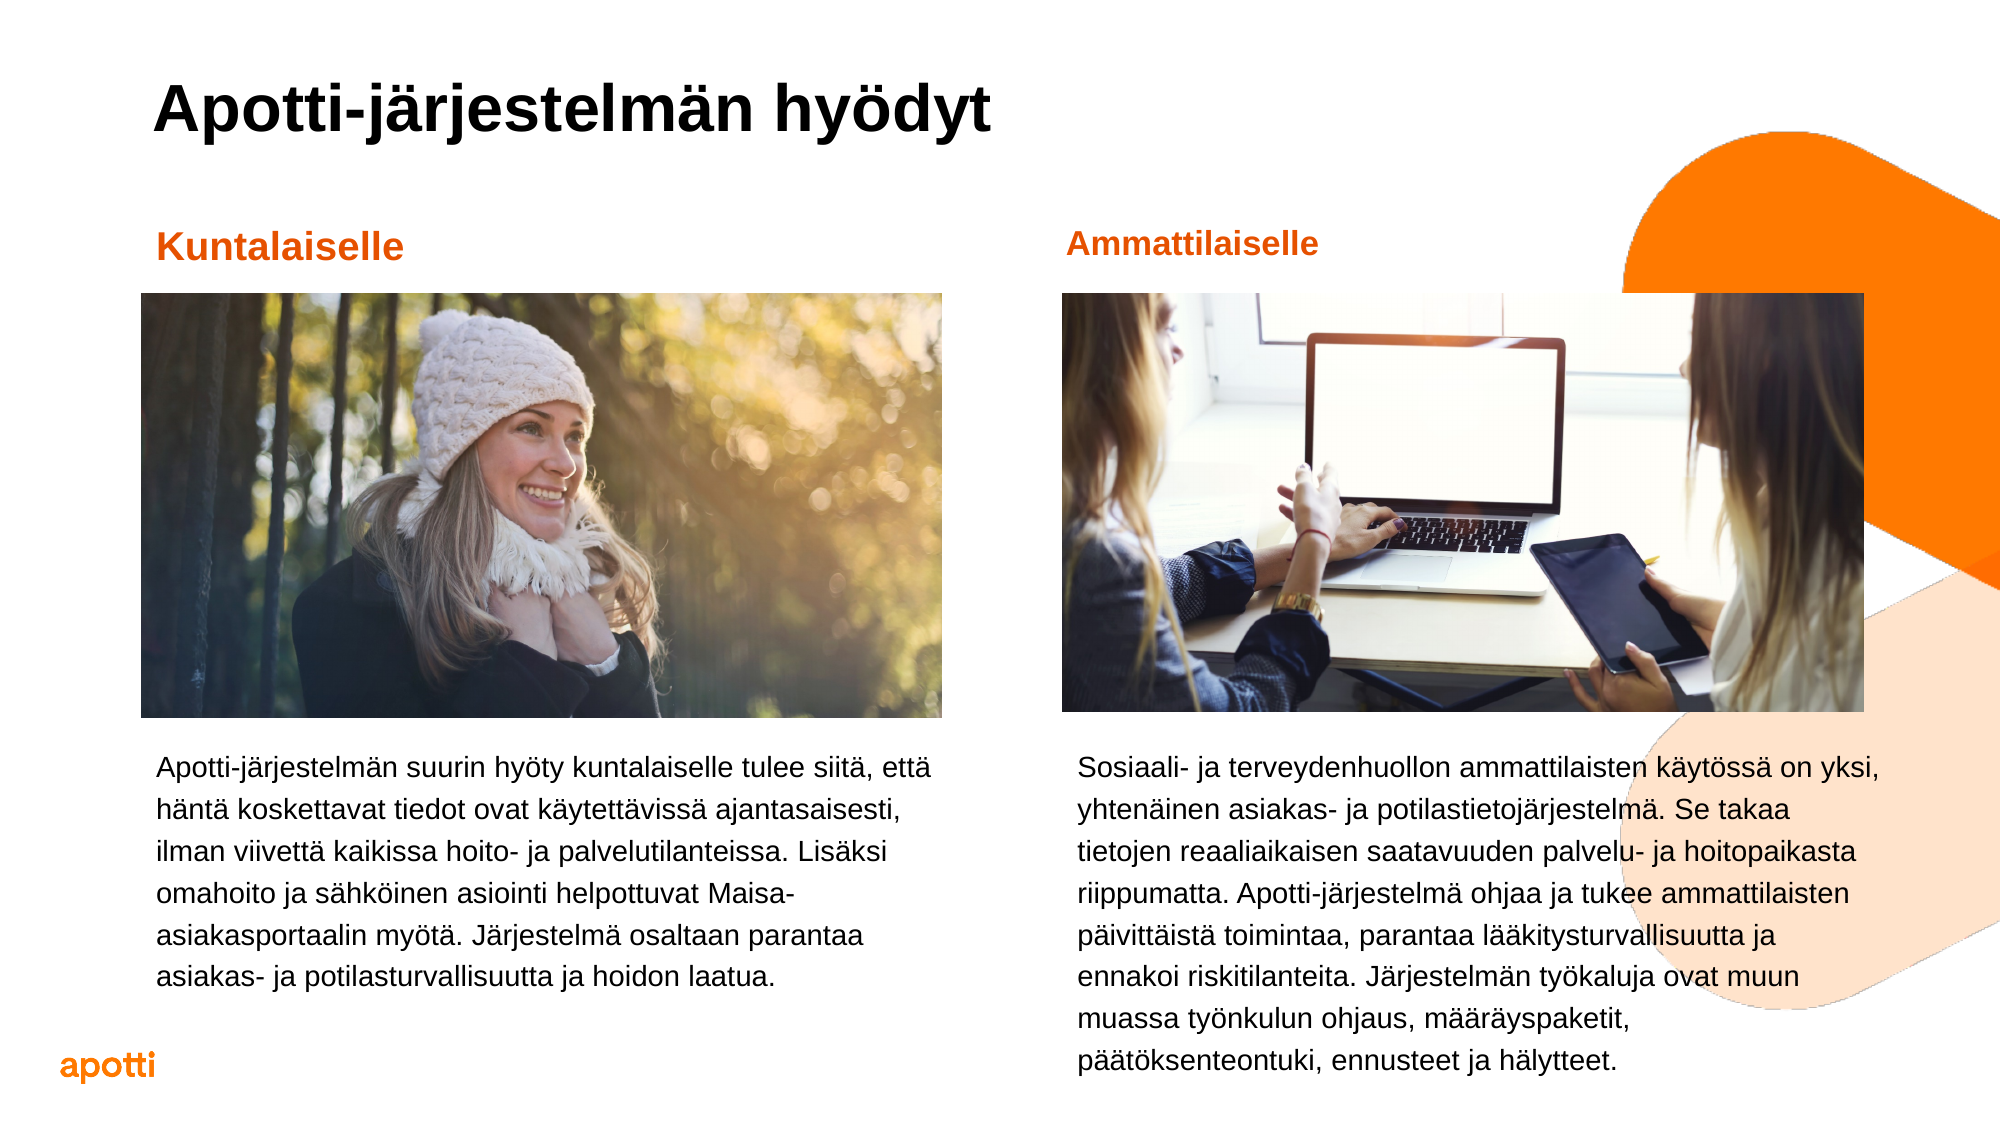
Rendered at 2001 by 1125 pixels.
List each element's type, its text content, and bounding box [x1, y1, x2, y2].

title Apotti-järjestelmän hyödyt [137, 1, 1863, 219]
list Kuntalaiselle [141, 219, 950, 278]
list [140, 293, 942, 718]
list Ammattilaiselle [1050, 219, 1852, 271]
picture [1490, 127, 2000, 1034]
list Apotti-järjestelmän suurin hyöty kuntalaiselle tulee siitä, että häntä koskettavat tiedot ovat käytettävissä ajantasaisesti, ilman viivettä kaikissa hoito- ja palvelutilanteissa. Lisäksi omahoito ja sähköinen asiointi helpottuvat Maisa-asiakasportaalin myötä. Järjestelmä osaltaan parantaa asiakas- ja potilasturvallisuutta ja hoidon laatua. [141, 733, 953, 1002]
picture [60, 1051, 155, 1084]
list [1061, 293, 1863, 712]
list Sosiaali- ja terveydenhuollon ammattilaisten käytössä on yksi, yhtenäinen asiakas- ja potilastietojärjestelmä. Se takaa tietojen reaaliaikaisen saatavuuden palvelu- ja hoitopaikasta riippumatta. Apotti-järjestelmä ohjaa ja tukee ammattilaisten päivittäistä toimintaa, parantaa lääkitysturvallisuutta ja ennakoi riskitilanteita. Järjestelmän työkaluja ovat muun muassa työnkulun ohjaus, määräyspaketit, päätöksenteontuki, ennusteet ja hälytteet. [1062, 733, 1900, 1124]
